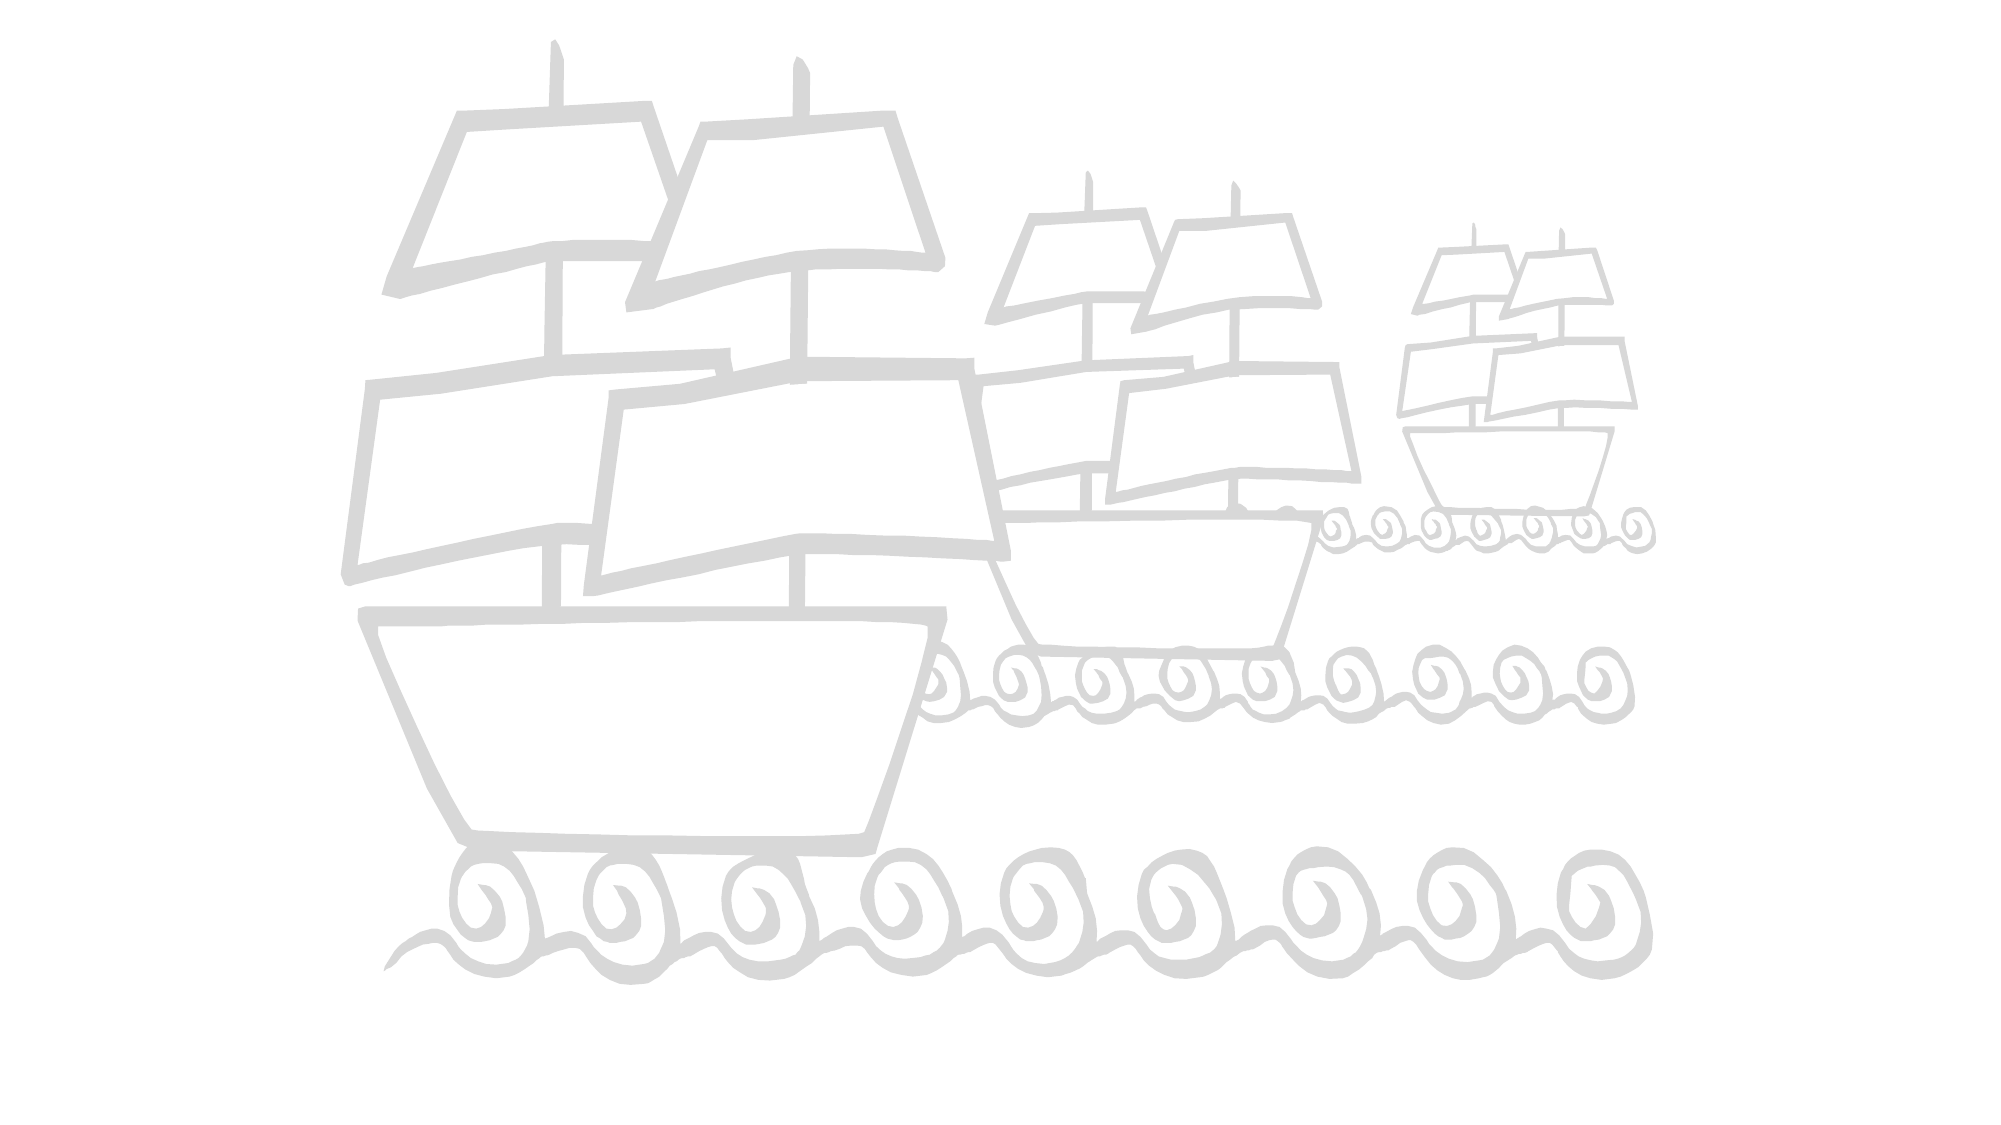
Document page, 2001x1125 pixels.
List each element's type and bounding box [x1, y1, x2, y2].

picture [288, 0, 1687, 1038]
